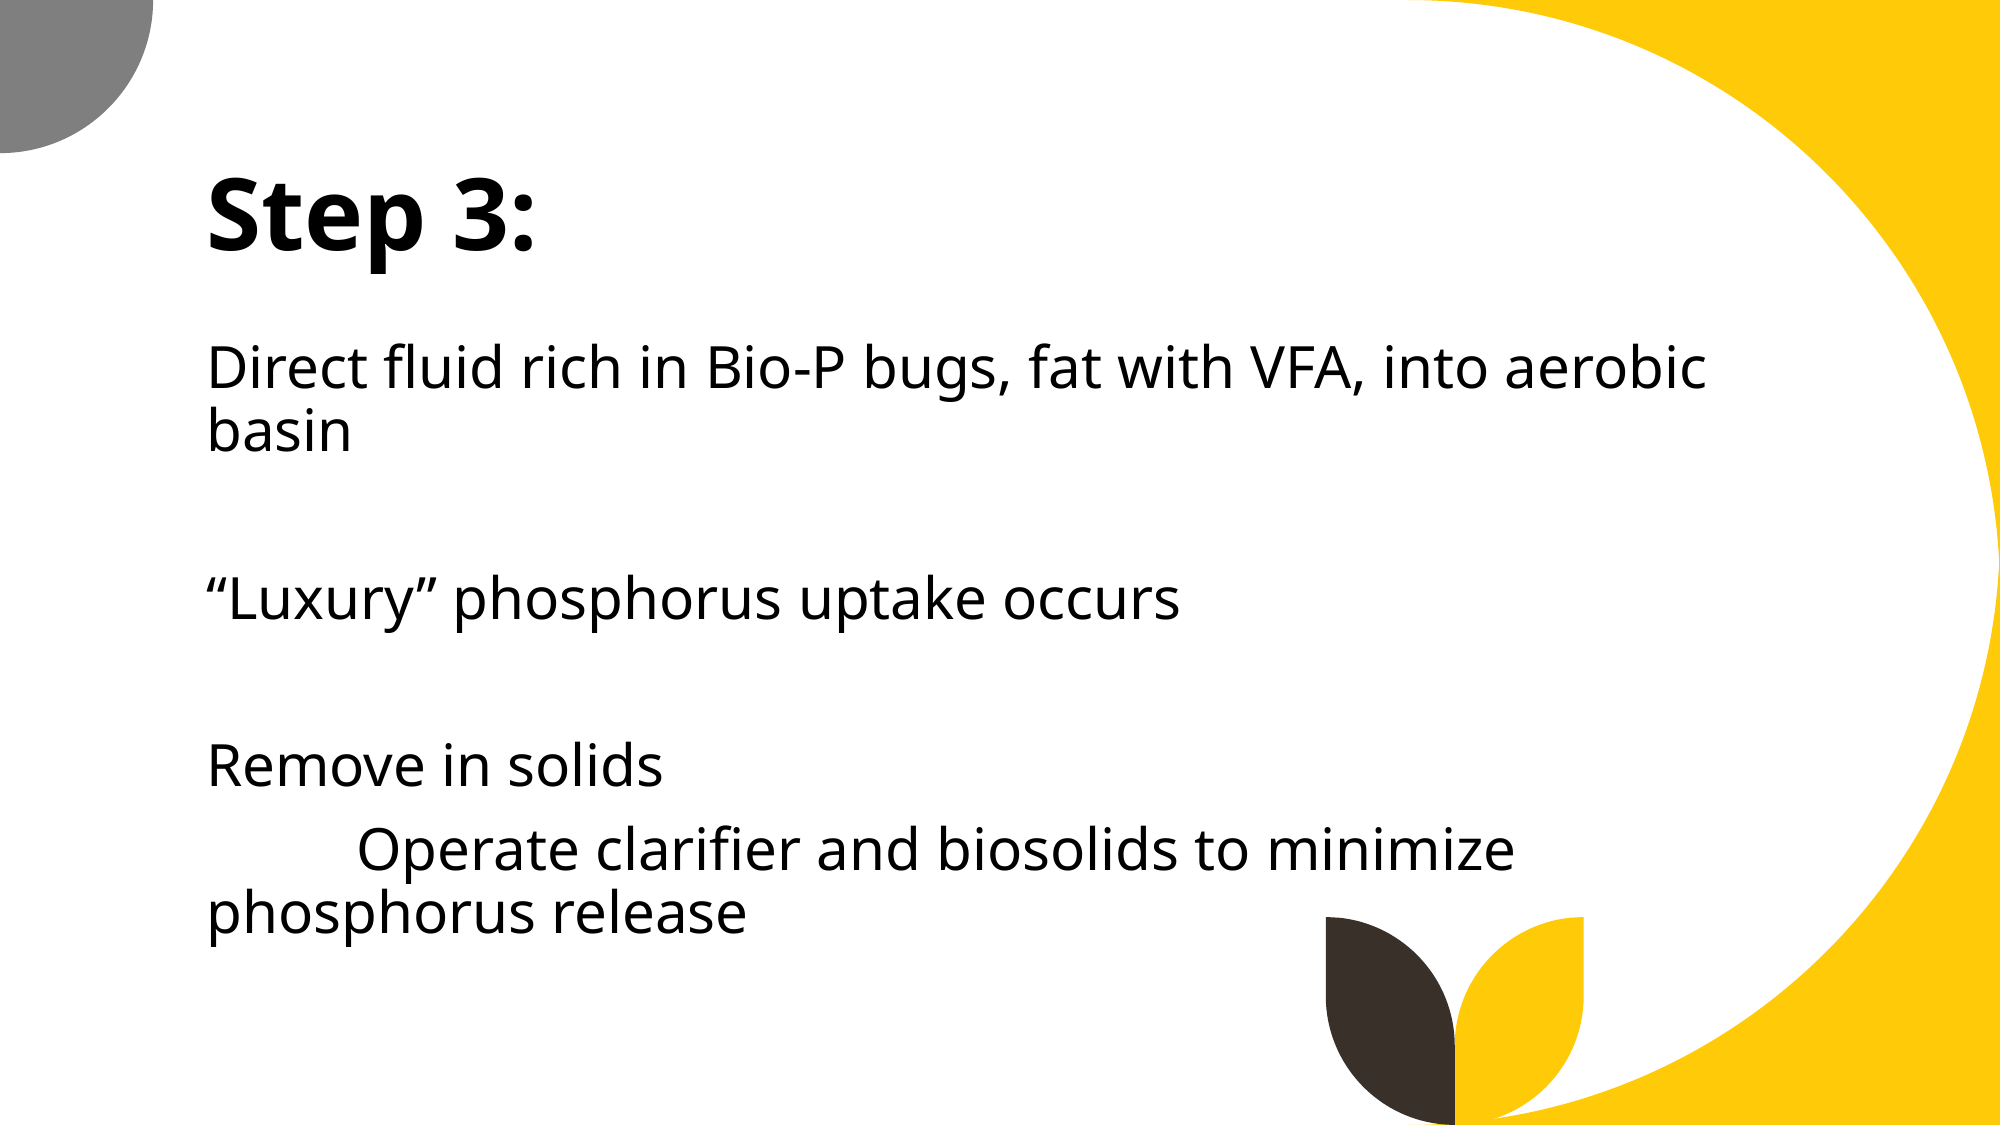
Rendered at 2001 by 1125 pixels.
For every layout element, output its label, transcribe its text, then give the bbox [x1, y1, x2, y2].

list Direct fluid rich in Bio-P bugs, fat with VFA, into aerobic basin “Luxury” phosphorus uptake occurs Remove in solids Operate clarifier and biosolids to minimize phosphorus release [191, 330, 1796, 884]
title Step 3: [191, 62, 1796, 280]
